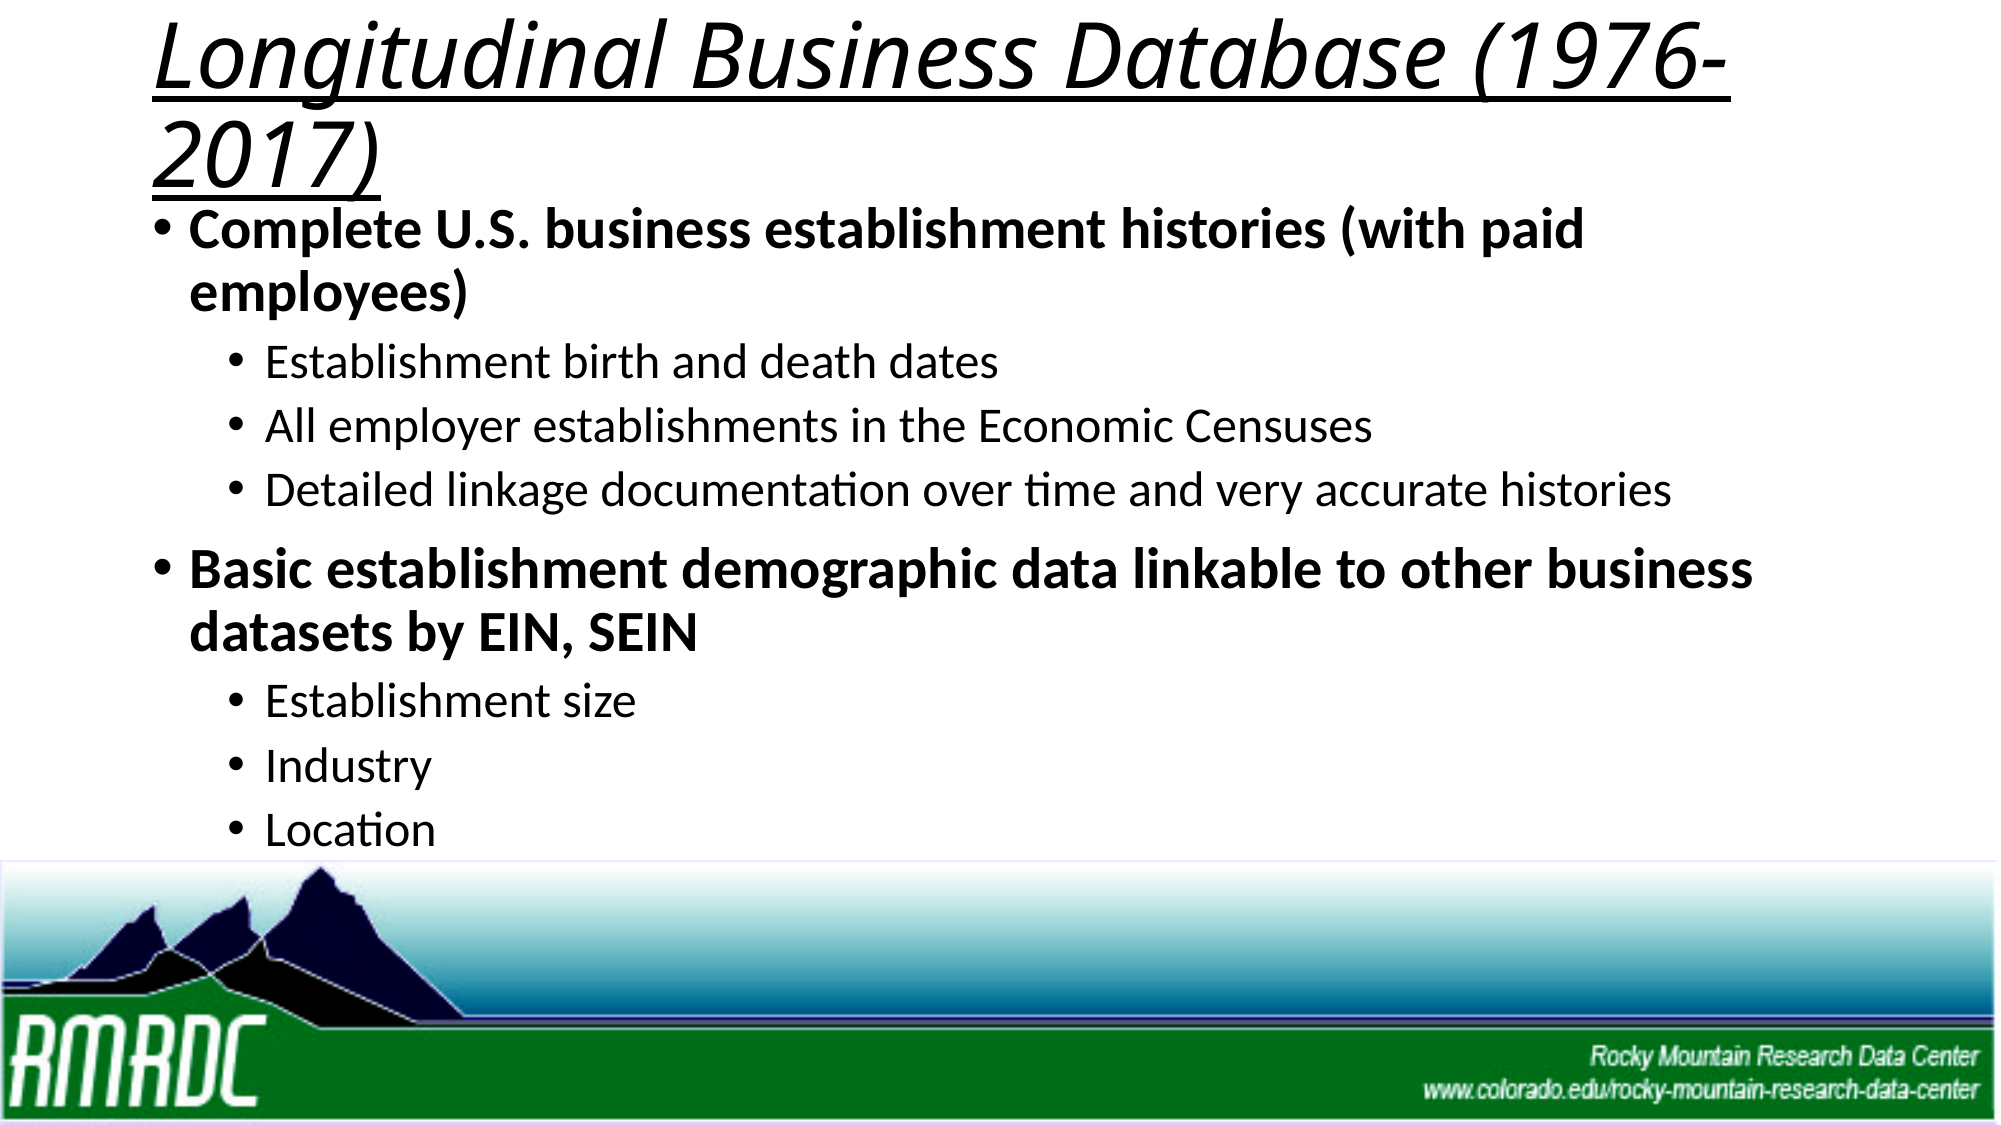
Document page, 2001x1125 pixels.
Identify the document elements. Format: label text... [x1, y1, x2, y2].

list Complete U.S. business establishment histories (with paid employees) Establishment birth and death dates All employer establishments in the Economic Censuses Detailed linkage documentation over time and very accurate histories Basic establishment demographic data linkable to other business datasets by EIN, SEIN Establishment size Industry Location [137, 191, 1863, 860]
title Longitudinal Business Database (1976-2017) [137, 0, 1863, 191]
picture [0, 860, 2000, 1125]
